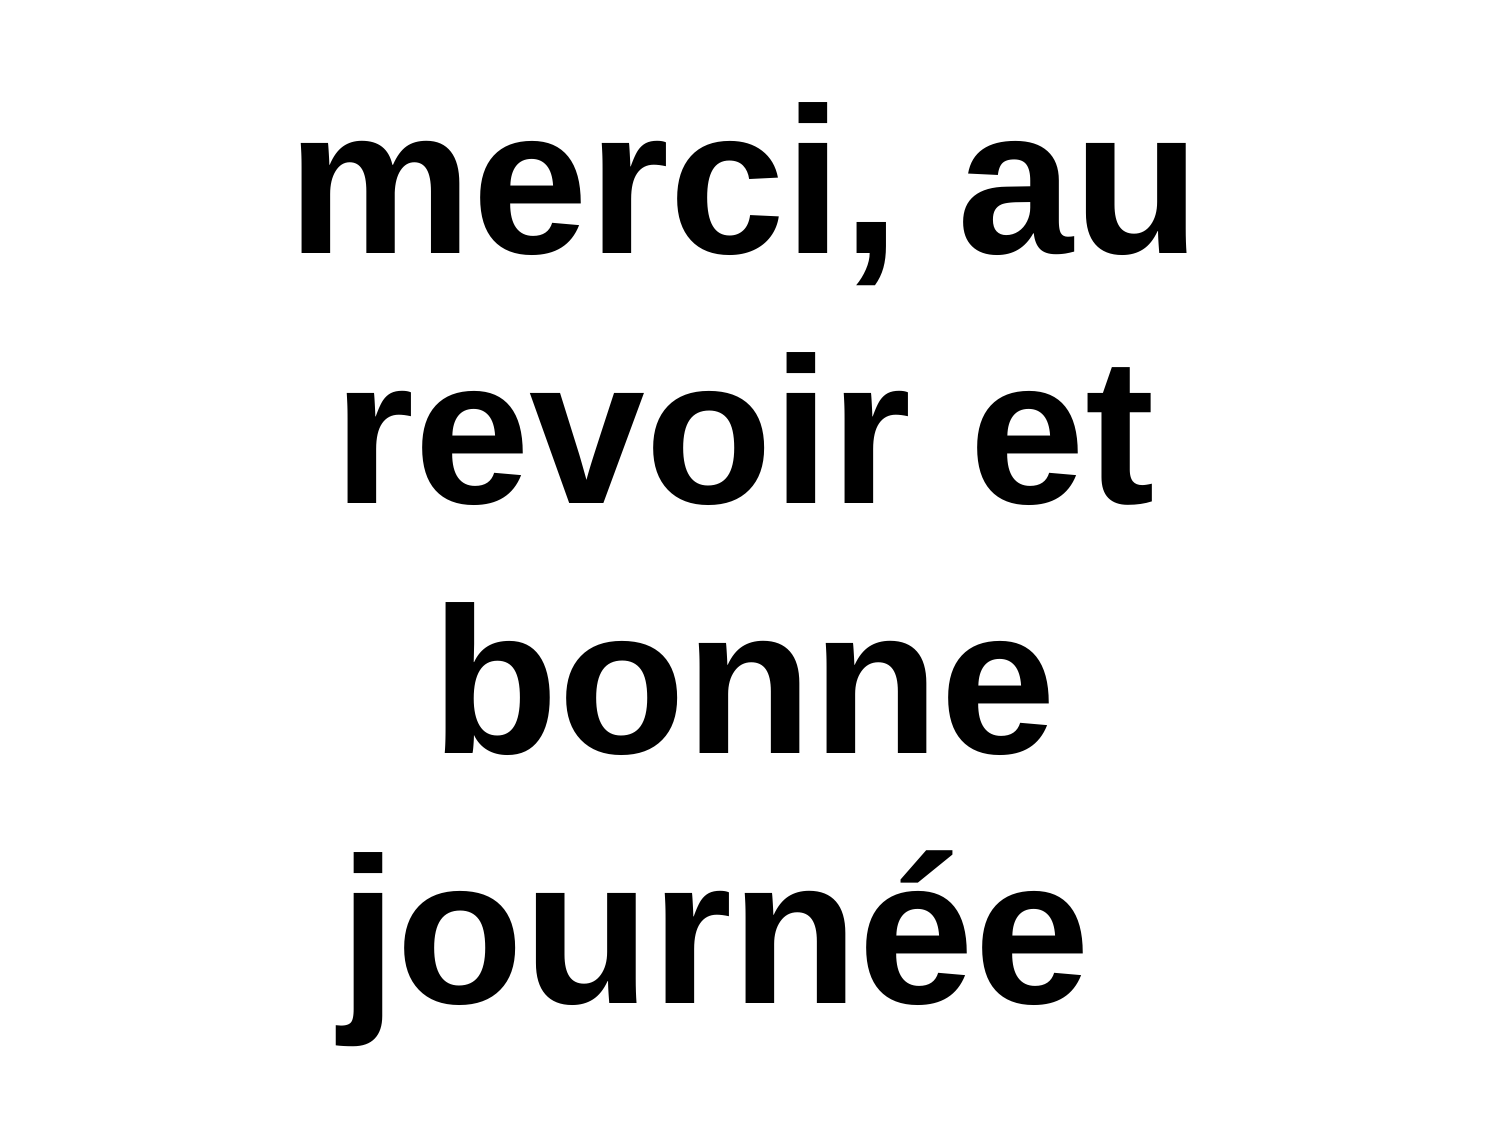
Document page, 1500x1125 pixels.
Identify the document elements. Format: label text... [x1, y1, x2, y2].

text_box merci, au revoir et bonne journée [41, 37, 1447, 1053]
